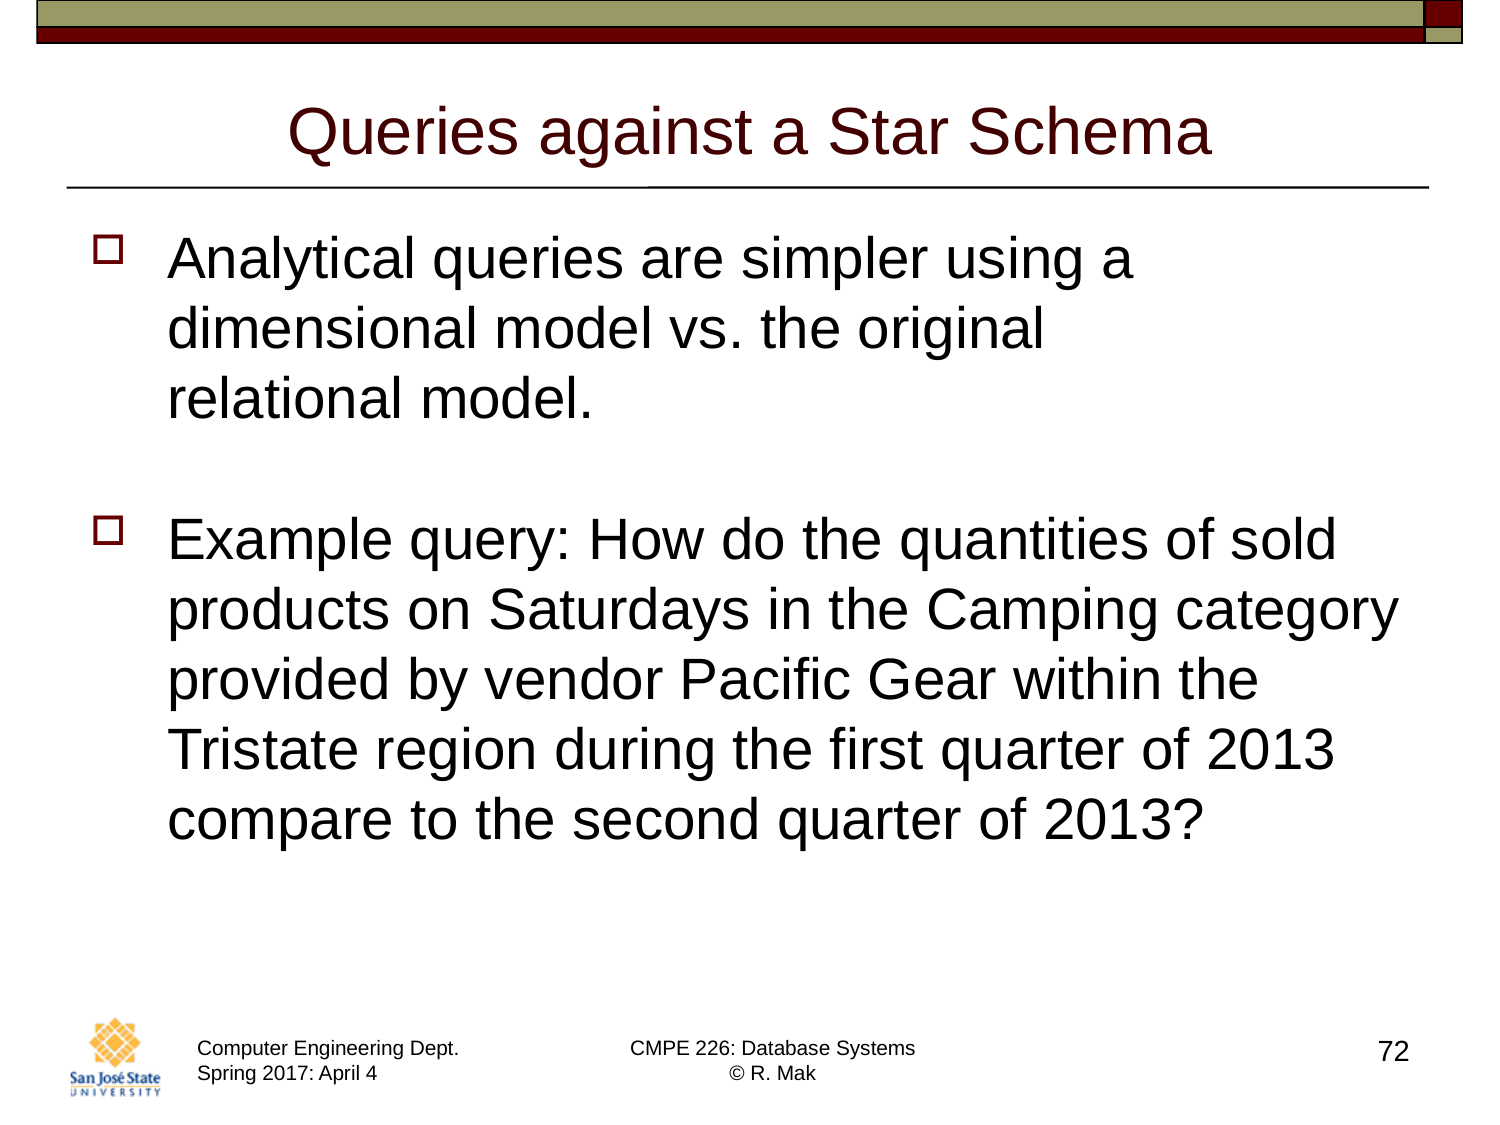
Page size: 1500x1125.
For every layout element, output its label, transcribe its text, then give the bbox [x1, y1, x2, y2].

list Analytical queries are simpler using a dimensional model vs. the original relational model. Example query: How do the quantities of sold products on Saturdays in the Camping category provided by vendor Pacific Gear within the Tristate region during the first quarter of 2013 compare to the second quarter of 2013? [75, 212, 1425, 1006]
picture [60, 1012, 166, 1112]
slide_number 72 [1112, 1025, 1425, 1100]
title Queries against a Star Schema [75, 67, 1425, 175]
